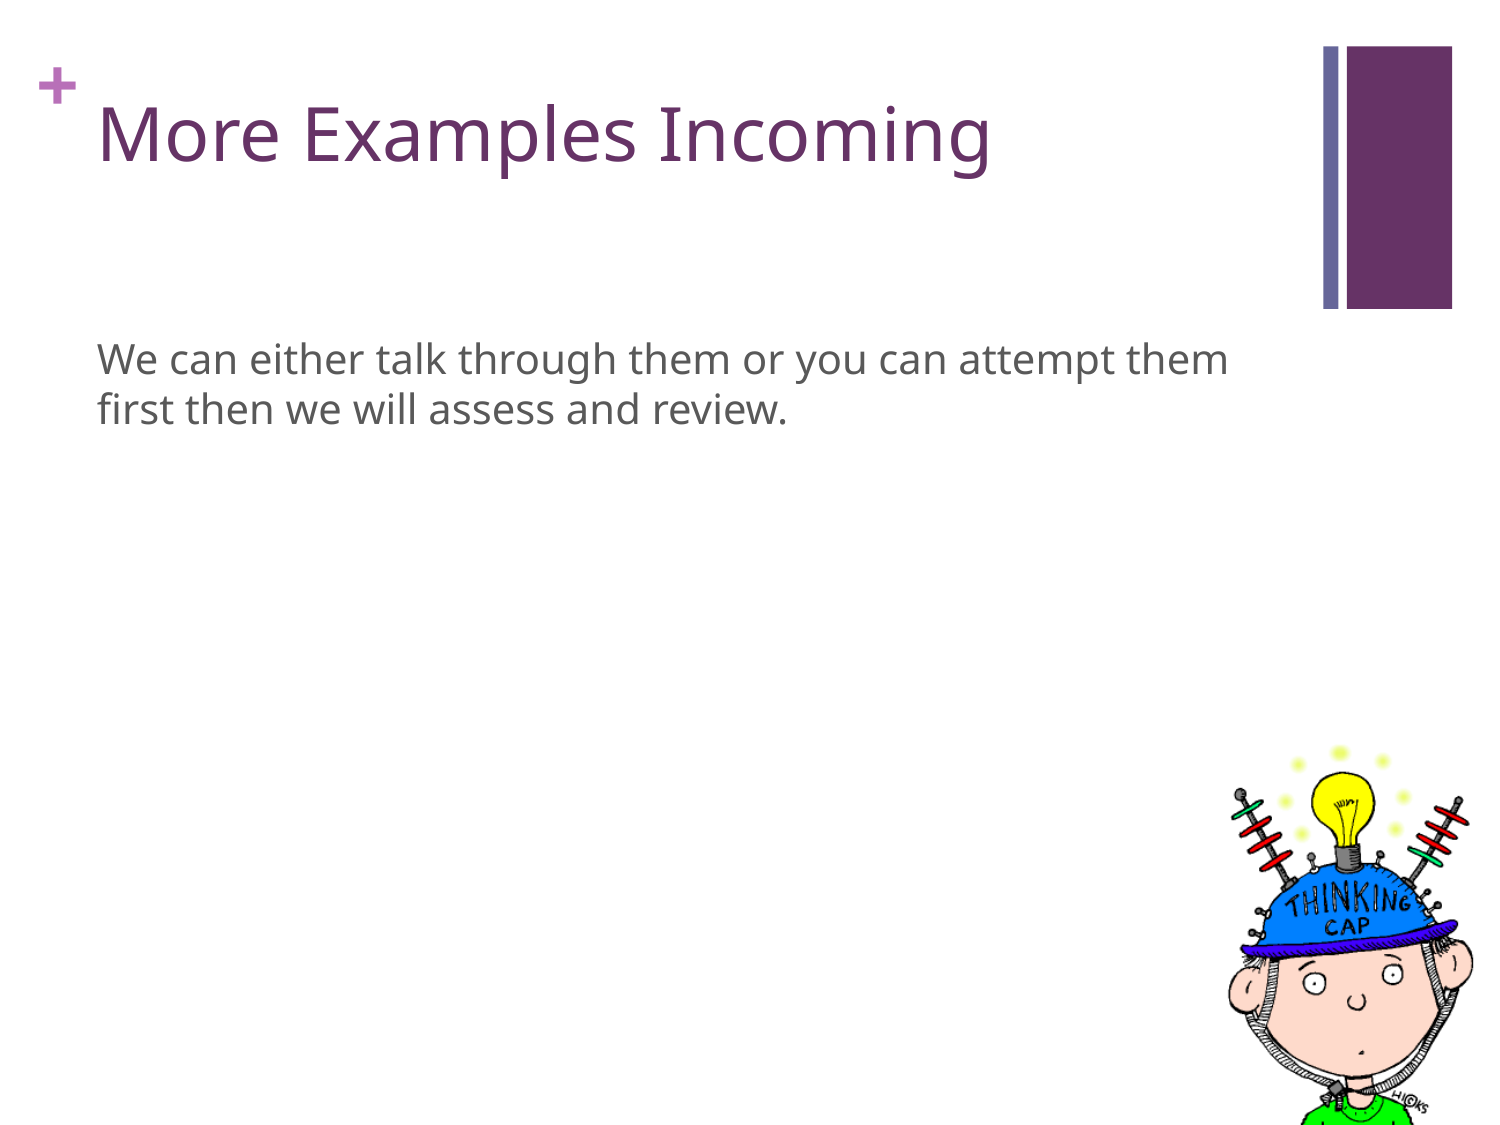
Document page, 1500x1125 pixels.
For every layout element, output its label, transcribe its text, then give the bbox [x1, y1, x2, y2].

list We can either talk through them or you can attempt them first then we will assess and review. [81, 324, 1322, 1005]
title More Examples Incoming [81, 79, 1322, 263]
picture [1212, 735, 1479, 1125]
